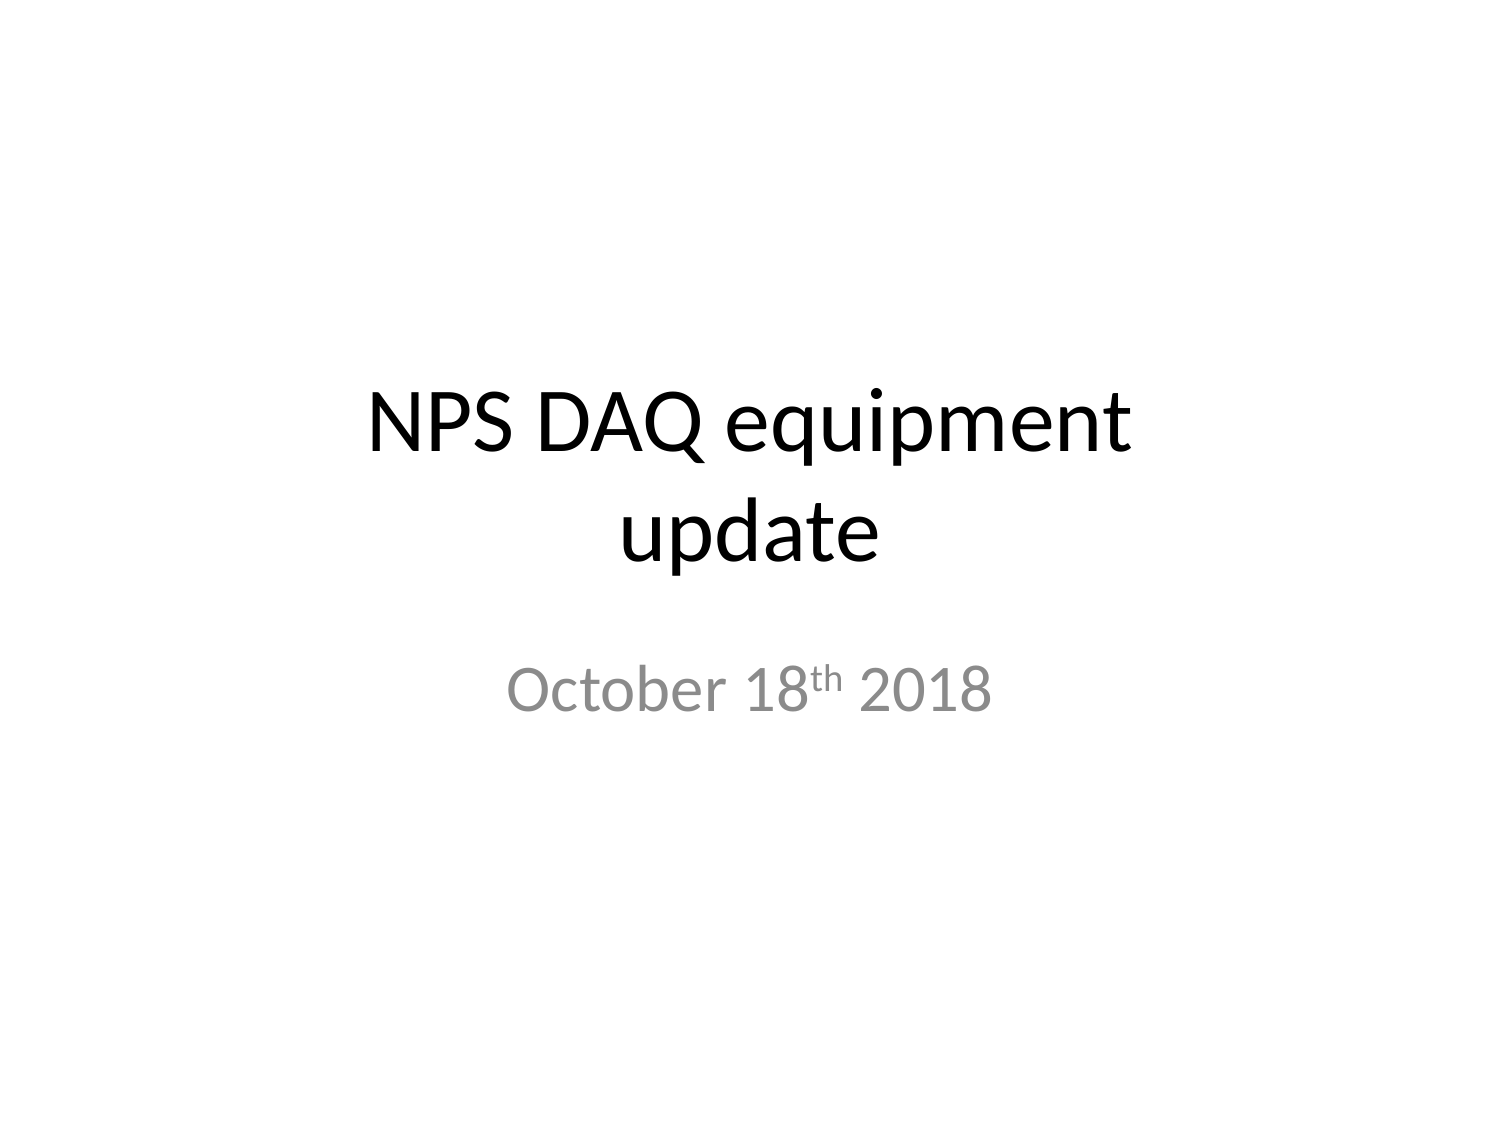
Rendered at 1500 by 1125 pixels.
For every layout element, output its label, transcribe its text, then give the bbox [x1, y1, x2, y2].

subtitle October 18th 2018 [225, 637, 1275, 925]
title NPS DAQ equipment update [112, 349, 1388, 591]
